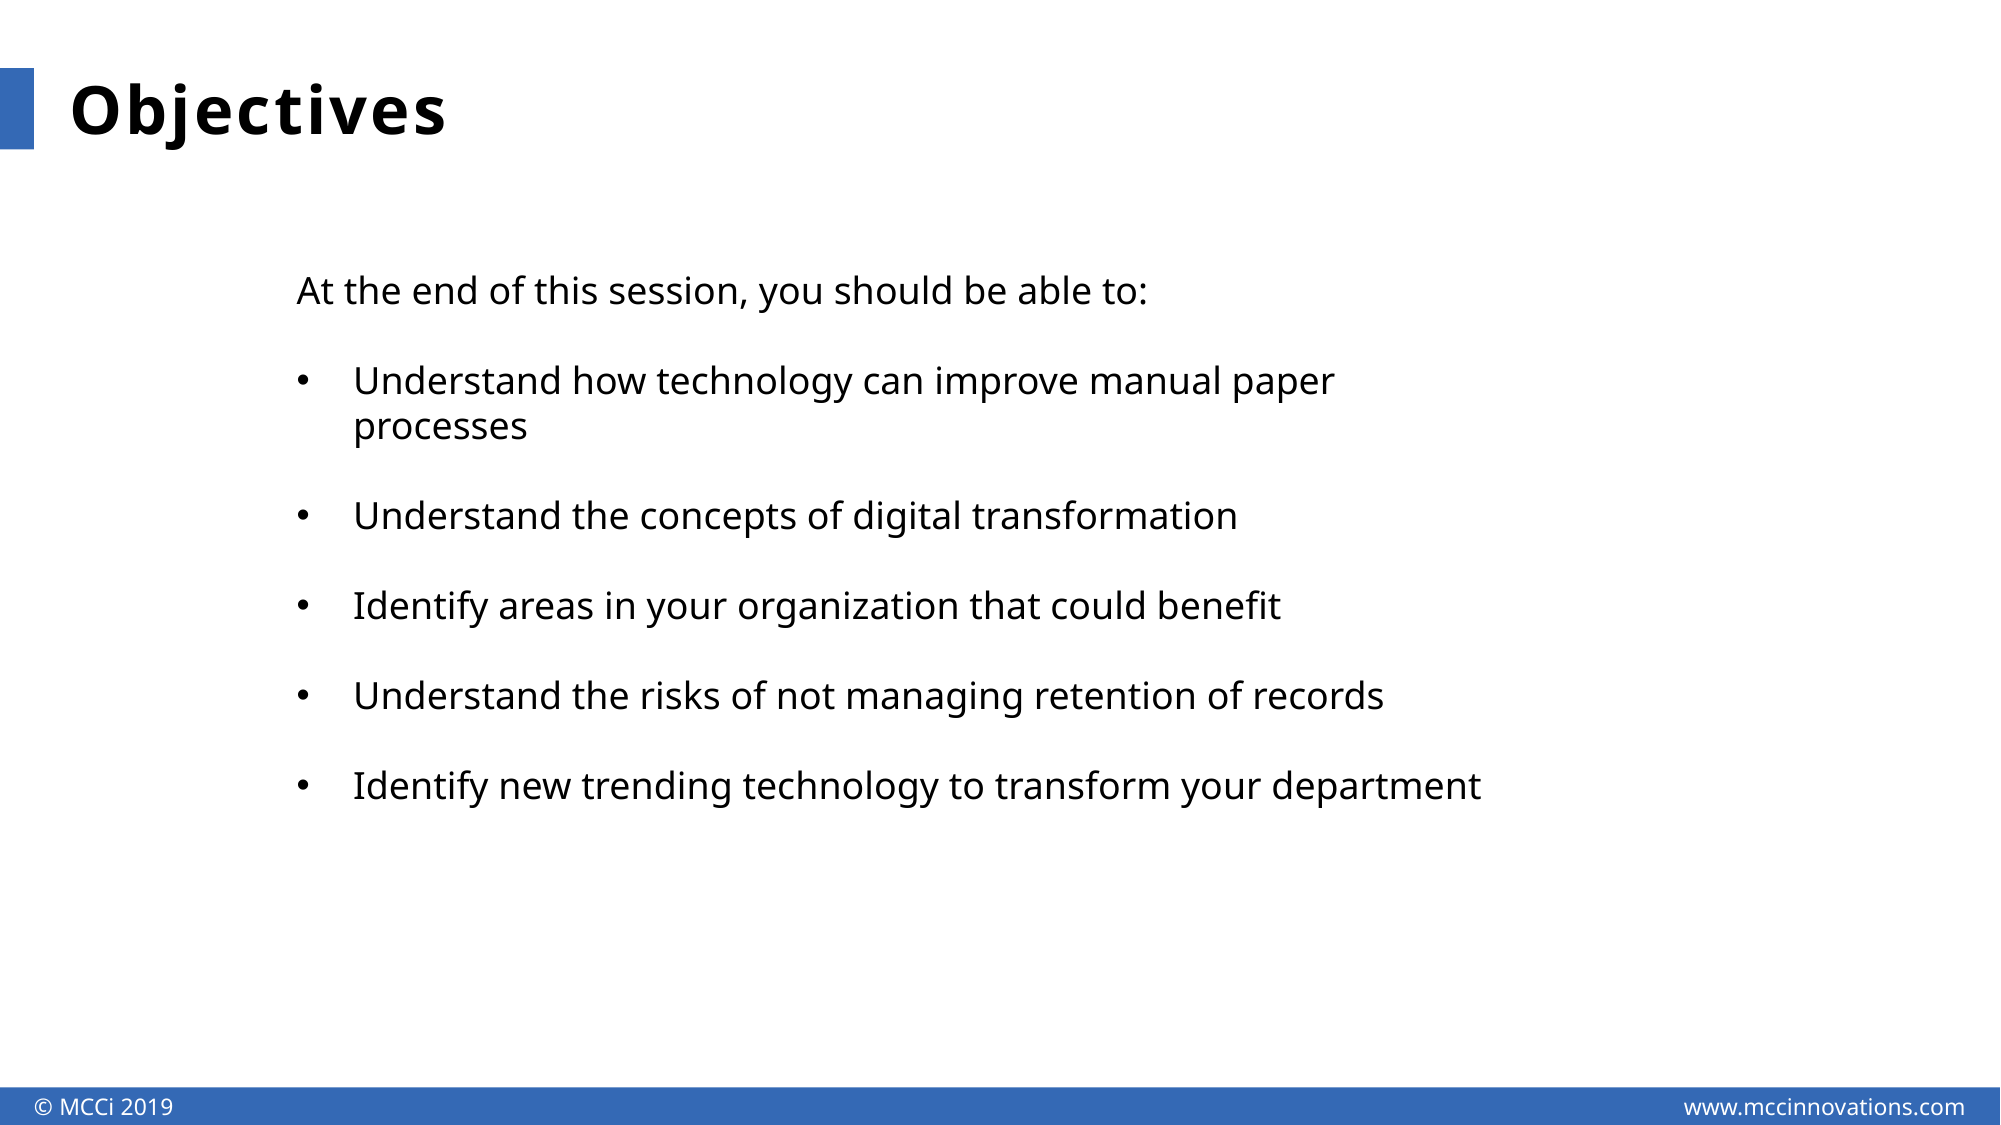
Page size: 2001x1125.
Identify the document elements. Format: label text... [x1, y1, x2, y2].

list Objectives [54, 41, 1776, 175]
text_box At the end of this session, you should be able to: Understand how technology can improve manual paper processes Understand the concepts of digital transformation Identify areas in your organization that could benefit Understand the risks of not managing retention of records Identify new trending technology to transform your department [281, 259, 1536, 815]
